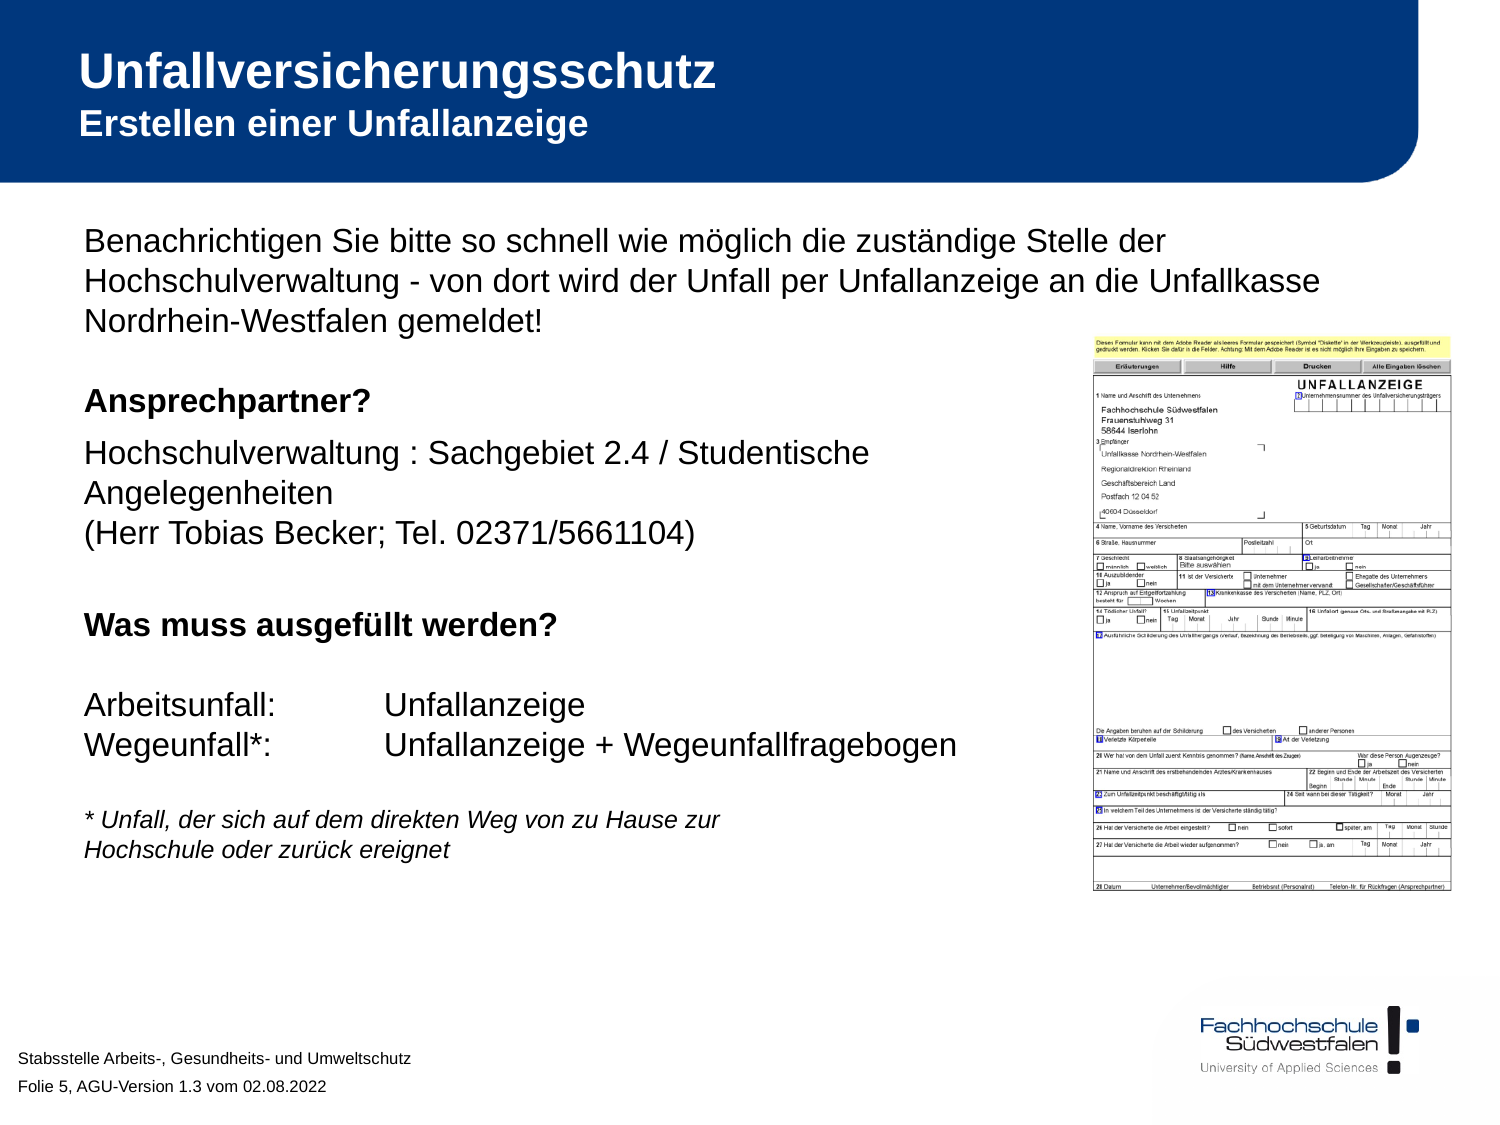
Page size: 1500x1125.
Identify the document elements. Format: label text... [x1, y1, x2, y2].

picture [1046, 333, 1474, 937]
picture [0, 0, 1419, 183]
list Benachrichtigen Sie bitte so schnell wie möglich die zuständige Stelle der Hochschulverwaltung - von dort wird der Unfall per Unfallanzeige an die Unfallkasse Nordrhein-Westfalen gemeldet! Ansprechpartner? Hochschulverwaltung : Sachgebiet 2.4 / Studentische Angelegenheiten (Herr Tobias Becker; Tel. 02371/5661104) Was muss ausgefüllt werden? Arbeitsunfall: Unfallanzeige Wegeunfall*: Unfallanzeige + Wegeunfallfragebogen * Unfall, der sich auf dem direkten Weg von zu Hause zur Hochschule oder zurück ereignet [83, 219, 1429, 928]
text_box Unfallversicherungsschutz Erstellen einer Unfallanzeige [78, 38, 1403, 144]
picture [1152, 976, 1500, 1125]
